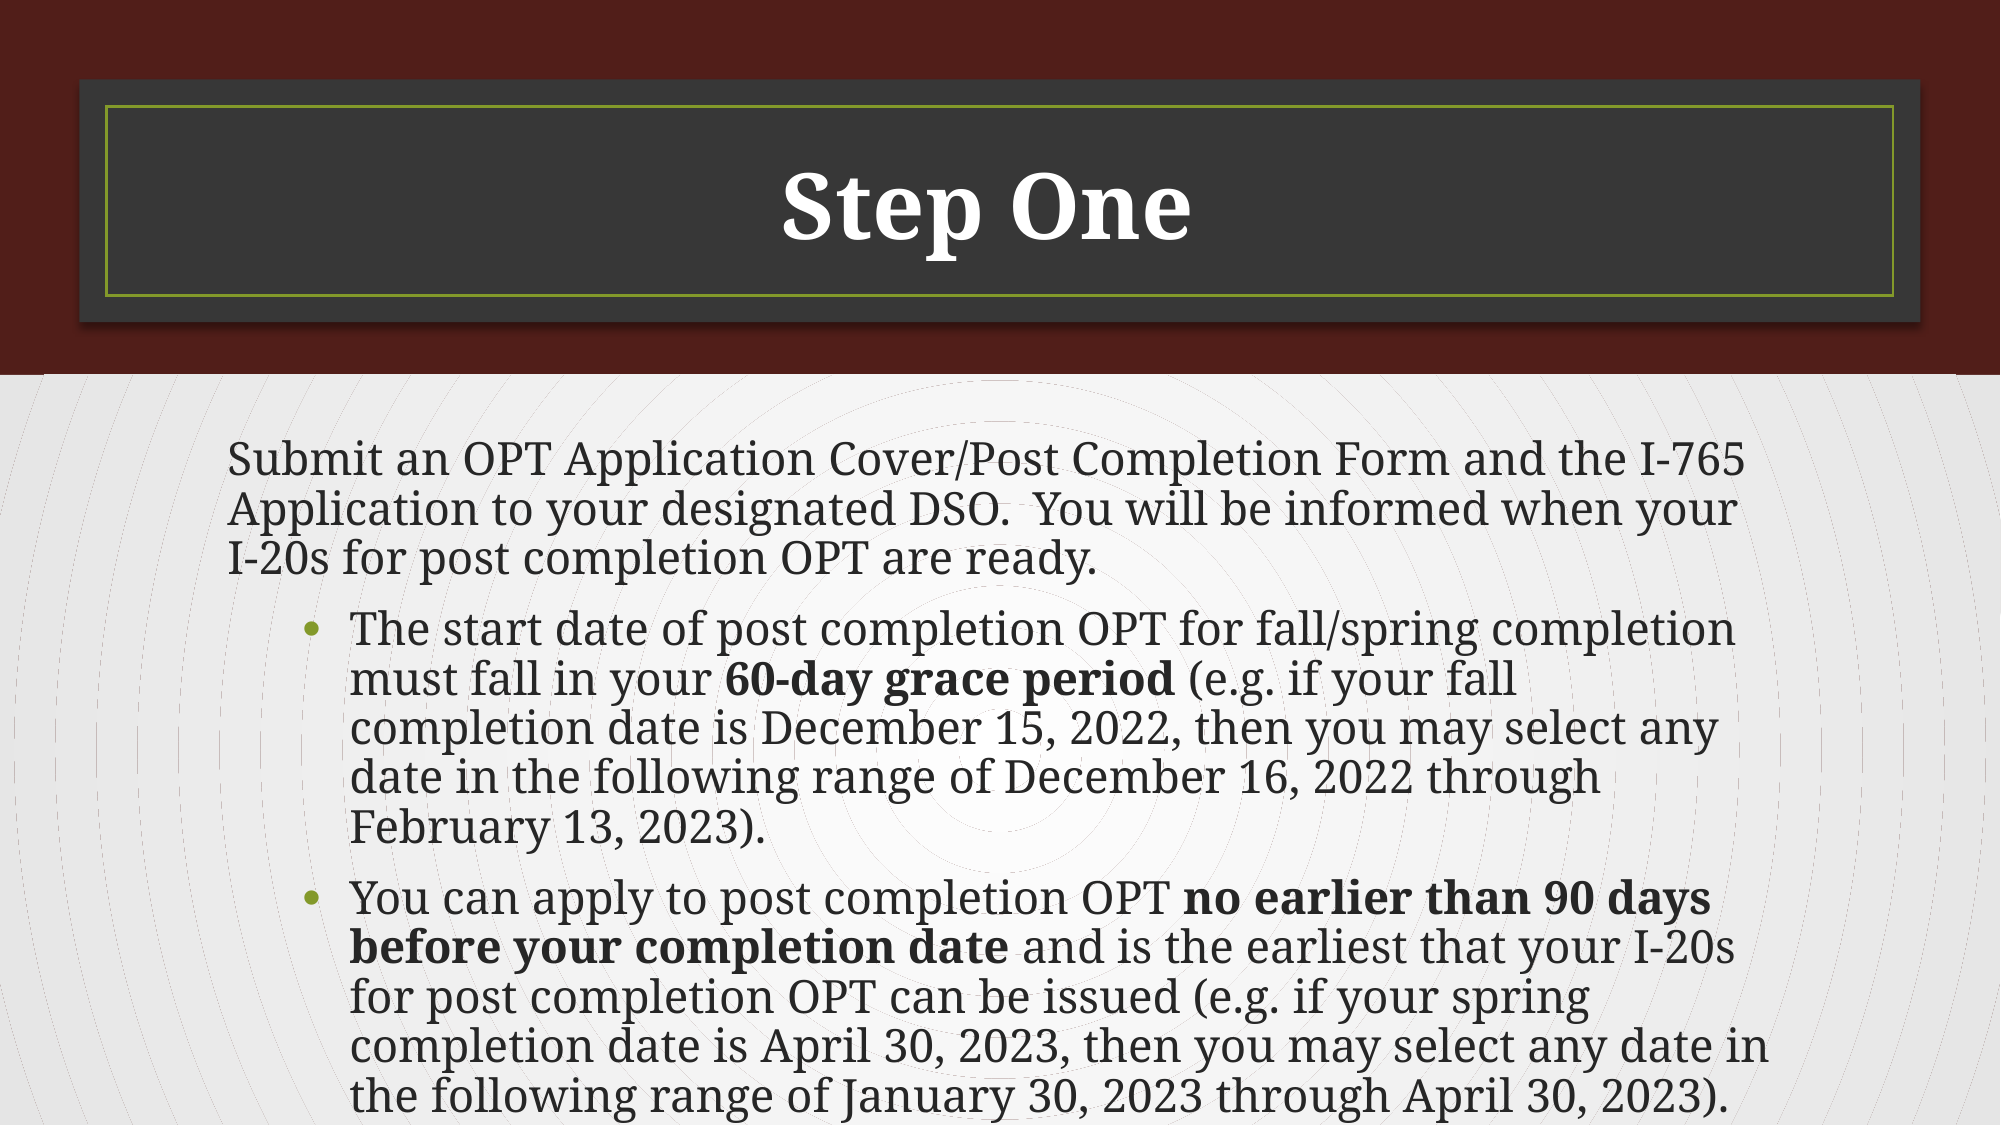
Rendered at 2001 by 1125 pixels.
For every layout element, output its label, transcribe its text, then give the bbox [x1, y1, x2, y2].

text_box [0, 0, 2000, 374]
text_box [78, 78, 1922, 323]
text_box [0, 374, 2000, 1125]
text_box [106, 106, 1894, 296]
list Submit an OPT Application Cover/Post Completion Form and the I-765 Application to your designated DSO. You will be informed when your I-20s for post completion OPT are ready. The start date of post completion OPT for fall/spring completion must fall in your 60-day grace period (e.g. if your fall completion date is December 15, 2022, then you may select any date in the following range of December 16, 2022 through February 13, 2023). You can apply to post completion OPT no earlier than 90 days before your completion date and is the earliest that your I-20s for post completion OPT can be issued (e.g. if your spring completion date is April 30, 2023, then you may select any date in the following range of January 30, 2023 through April 30, 2023). [212, 428, 1788, 1108]
